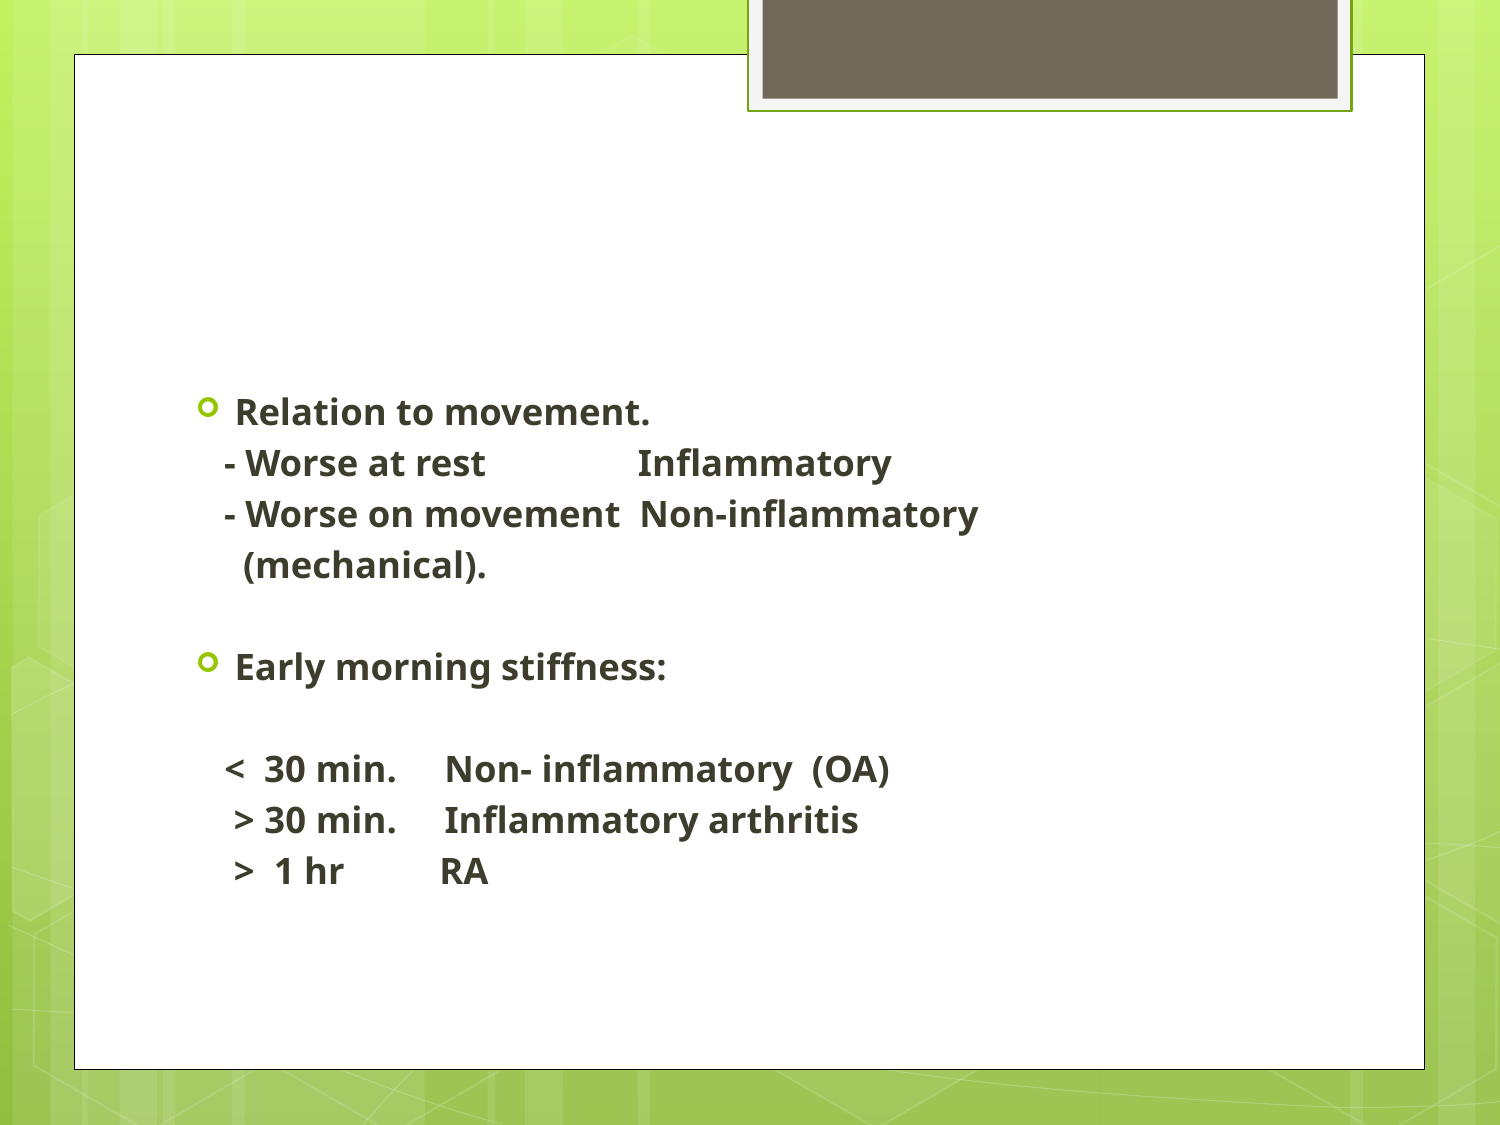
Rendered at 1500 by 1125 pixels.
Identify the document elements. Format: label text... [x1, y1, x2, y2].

list Relation to movement. - Worse at rest Inflammatory - Worse on movement Non-inflammatory (mechanical). Early morning stiffness: < 30 min. Non- inflammatory (OA) > 30 min. Inflammatory arthritis > 1 hr RA [171, 381, 1283, 957]
